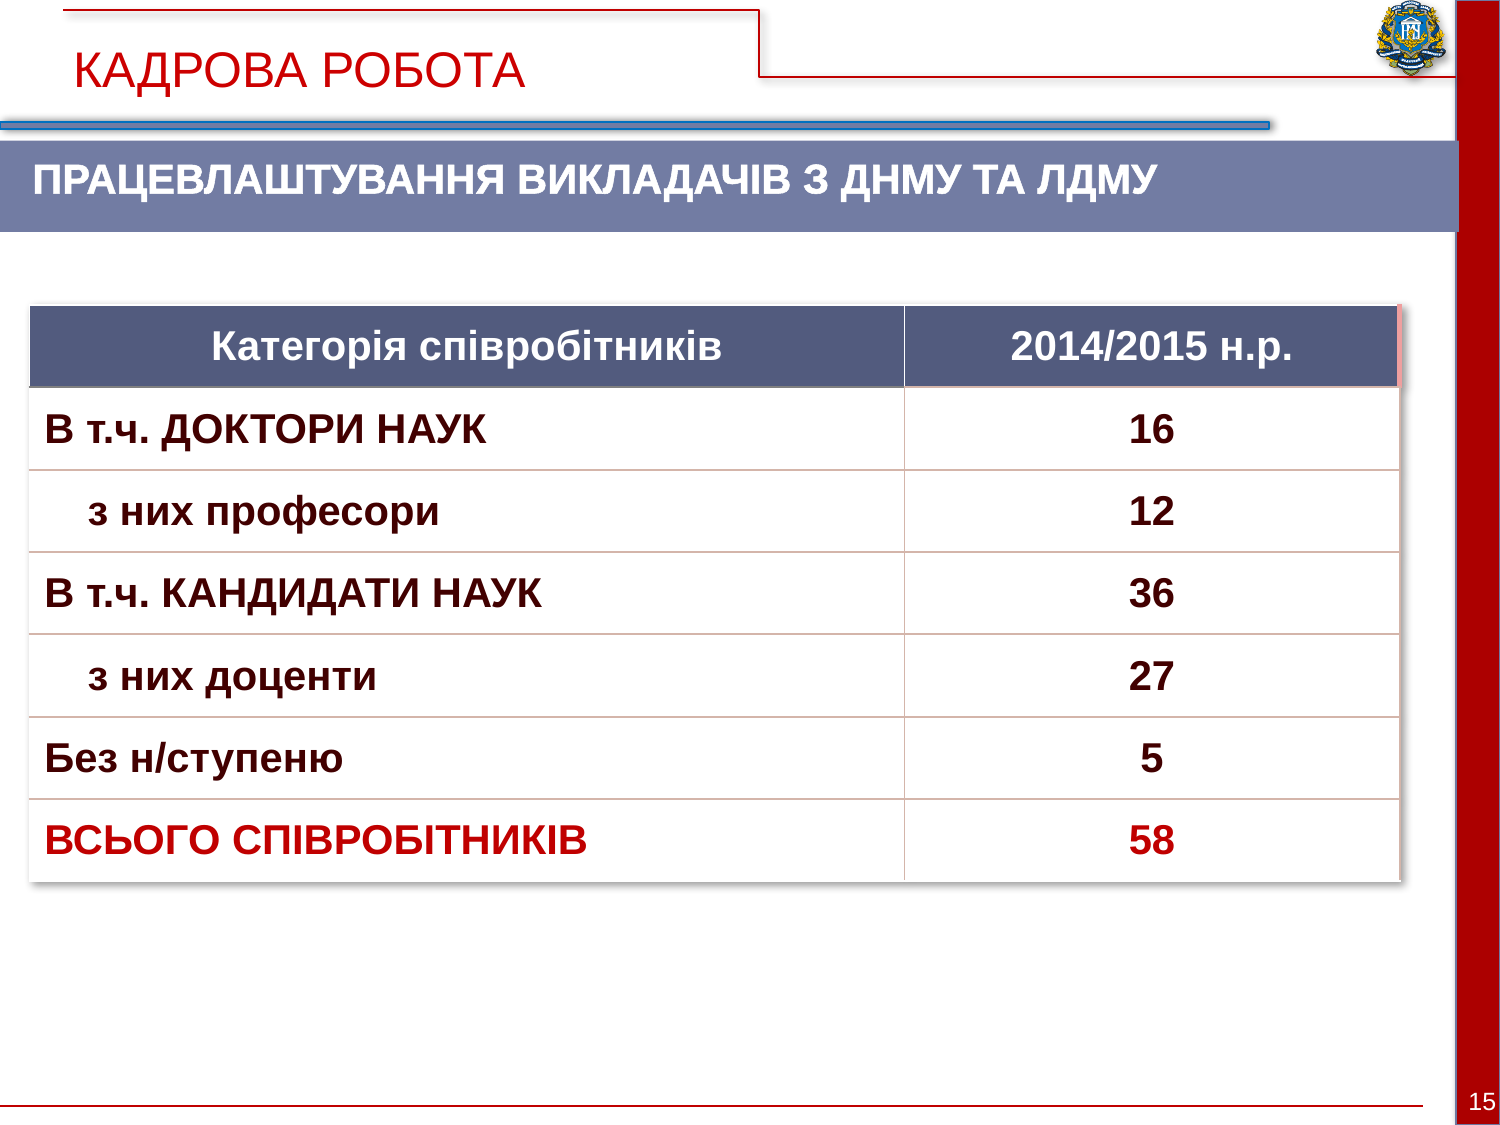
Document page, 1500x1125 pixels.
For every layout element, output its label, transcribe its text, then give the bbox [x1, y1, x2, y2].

table_header 2014/2015 н.р. [905, 306, 1397, 386]
text_box КАДРОВА РОБОТА [58, 29, 1289, 105]
slide_number 15 [1435, 1066, 1500, 1125]
table_cell 27 [905, 635, 1399, 716]
table_cell В т.ч. КАНДИДАТИ НАУК [30, 553, 904, 633]
text_box ПРАЦЕВЛАШТУВАННЯ ВИКЛАДАЧІВ З ДНМУ ТА ЛДМУ [17, 144, 1282, 210]
table_cell з них професори [30, 471, 904, 551]
table_cell 36 [905, 553, 1399, 633]
table_cell В т.ч. ДОКТОРИ НАУК [30, 388, 904, 469]
table_cell 5 [905, 718, 1399, 798]
table_cell 58 [905, 800, 1399, 880]
table_cell Без н/ступеню [30, 718, 904, 798]
table_cell з них доценти [30, 635, 904, 716]
text_box [0, 137, 1462, 235]
table_header Категорія співробітників [30, 306, 904, 386]
table_cell ВСЬОГО СПІВРОБІТНИКІВ [30, 800, 904, 880]
table_cell 16 [905, 388, 1399, 469]
table_cell 12 [905, 471, 1399, 551]
